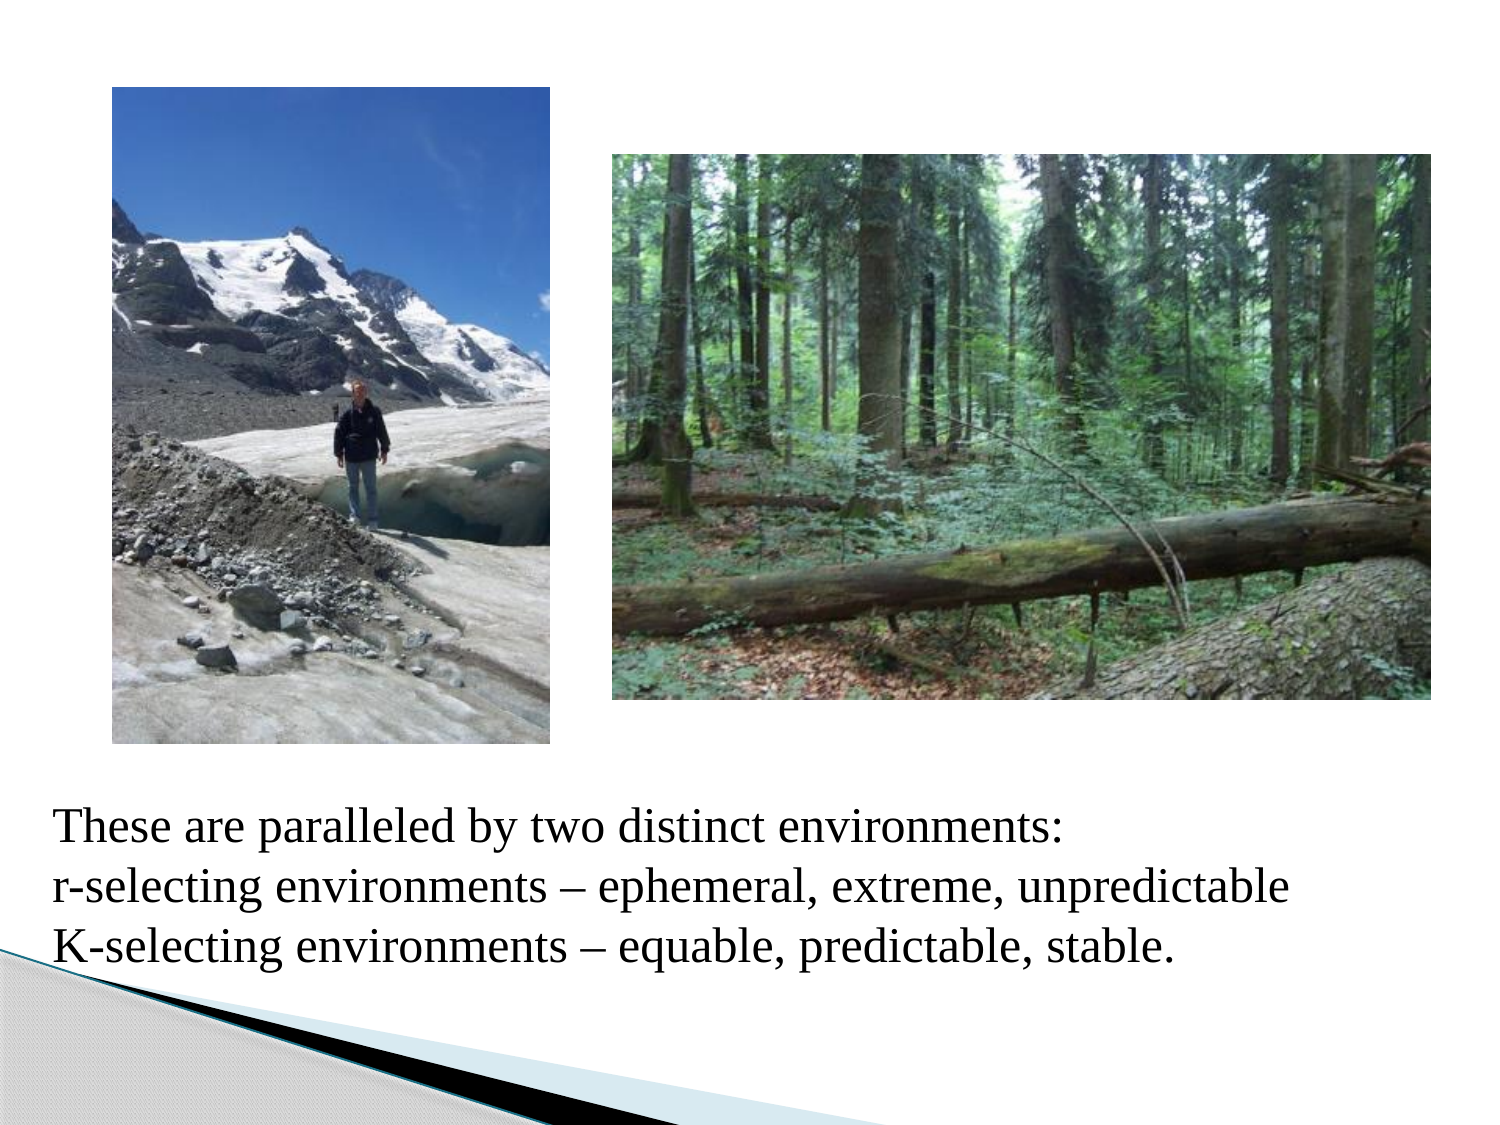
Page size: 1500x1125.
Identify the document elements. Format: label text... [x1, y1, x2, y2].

picture [112, 87, 551, 745]
text_box These are paralleled by two distinct environments: r-selecting environments – ephemeral, extreme, unpredictable K-selecting environments – equable, predictable, stable. [37, 784, 1450, 980]
picture [612, 154, 1431, 701]
